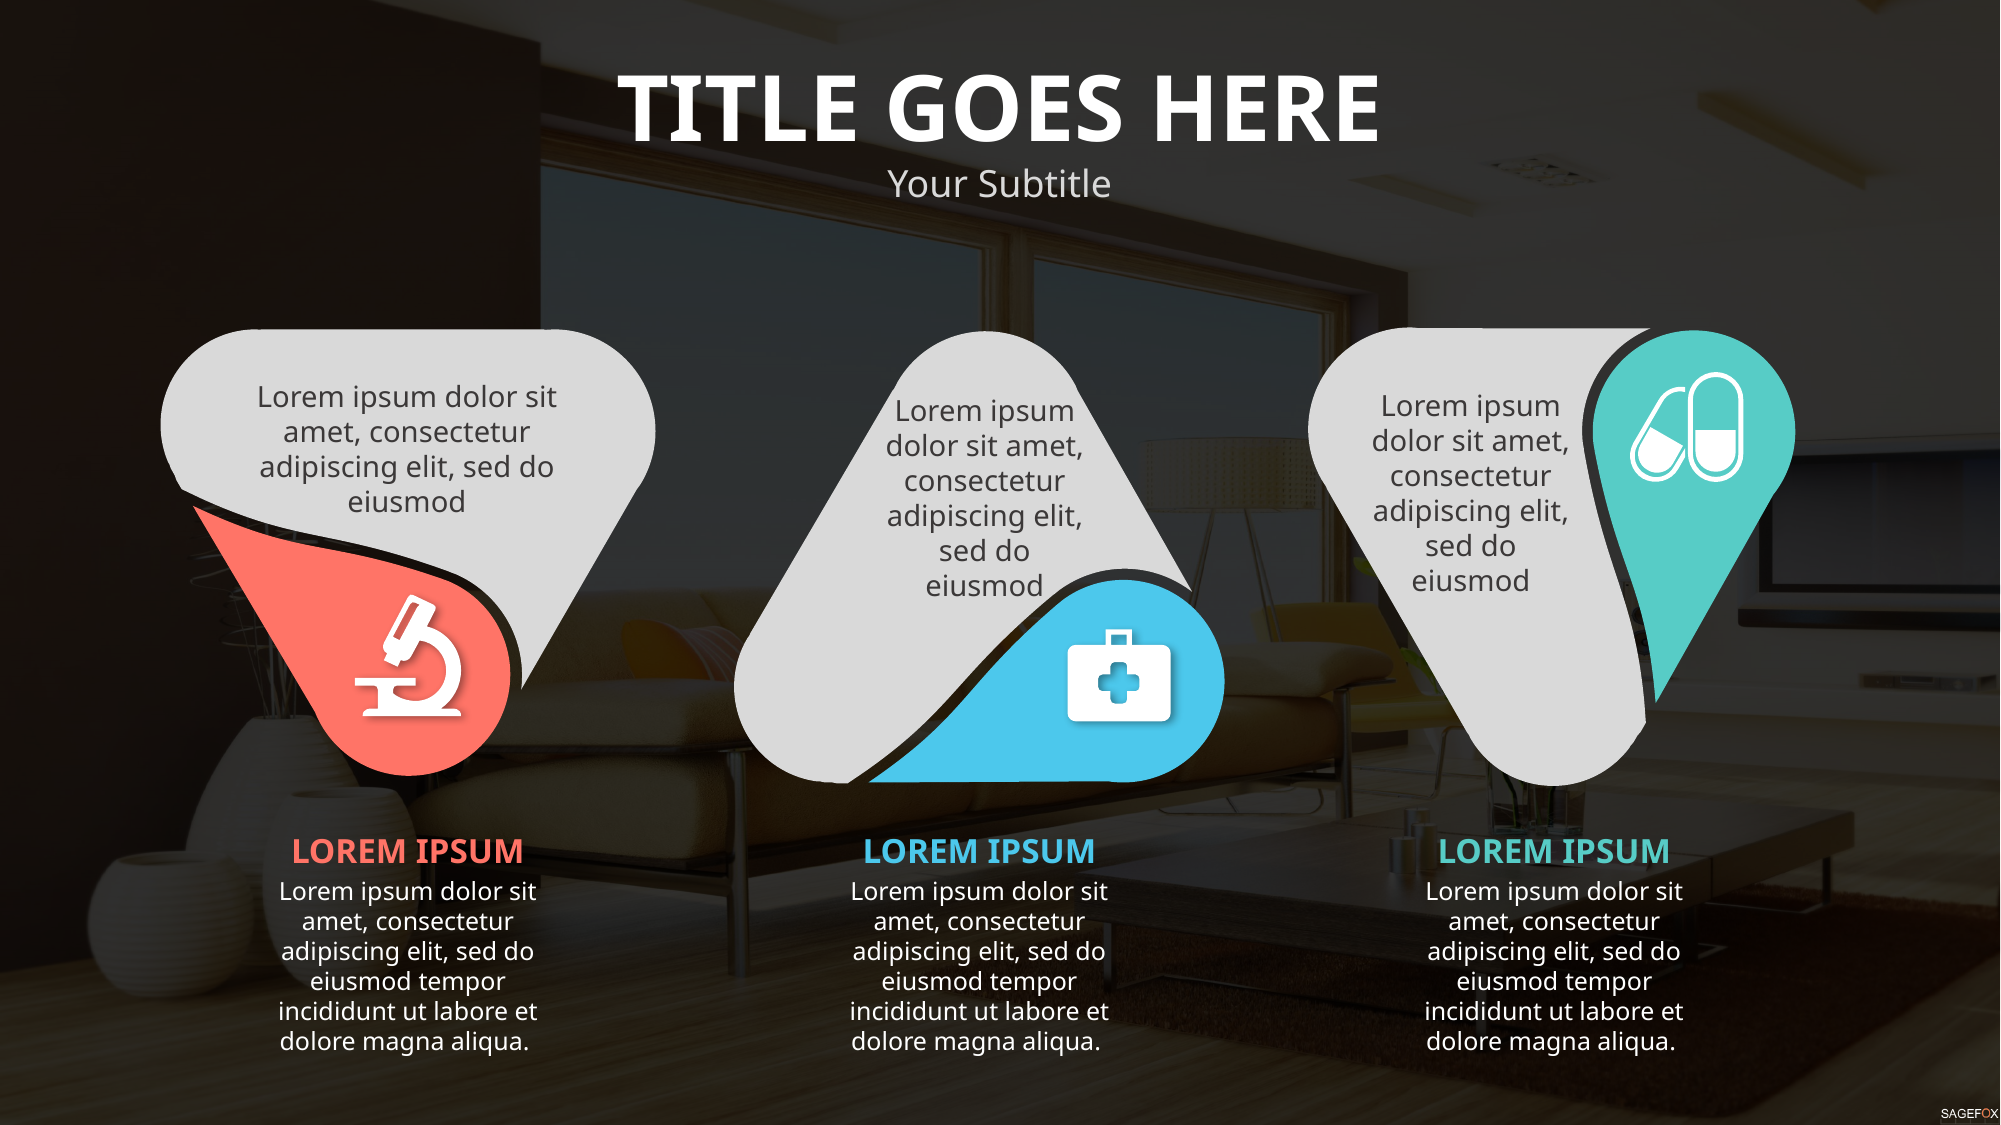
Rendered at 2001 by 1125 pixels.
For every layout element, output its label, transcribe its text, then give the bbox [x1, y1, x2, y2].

text_box [733, 435, 1037, 785]
text_box LOREM IPSUM Lorem ipsum dolor sit amet, consectetur adipiscing elit, sed do eiusmod tempor incididunt ut labore et dolore magna aliqua. [1384, 823, 1725, 1063]
text_box [1392, 481, 1647, 787]
text_box TITLE GOES HERE Your Subtitle [548, 42, 1452, 322]
text_box Lorem ipsum dolor sit amet, consectetur adipiscing elit, sed do eiusmod [865, 385, 1105, 610]
text_box [1067, 629, 1171, 722]
text_box [159, 328, 657, 691]
text_box [1105, 436, 1194, 593]
text_box [894, 330, 1077, 385]
text_box [1591, 329, 1797, 707]
text_box [190, 503, 512, 777]
text_box [864, 578, 1226, 784]
text_box Lorem ipsum dolor sit amet, consectetur adipiscing elit, sed do eiusmod [213, 371, 602, 526]
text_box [1626, 371, 1744, 486]
text_box [354, 594, 462, 717]
text_box Lorem ipsum dolor sit amet, consectetur adipiscing elit, sed do eiusmod [1351, 379, 1591, 605]
picture [0, 0, 2001, 1125]
text_box [1307, 326, 1651, 533]
text_box LOREM IPSUM Lorem ipsum dolor sit amet, consectetur adipiscing elit, sed do eiusmod tempor incididunt ut labore et dolore magna aliqua. [809, 823, 1150, 1063]
text_box LOREM IPSUM Lorem ipsum dolor sit amet, consectetur adipiscing elit, sed do eiusmod tempor incididunt ut labore et dolore magna aliqua. [237, 823, 579, 1063]
